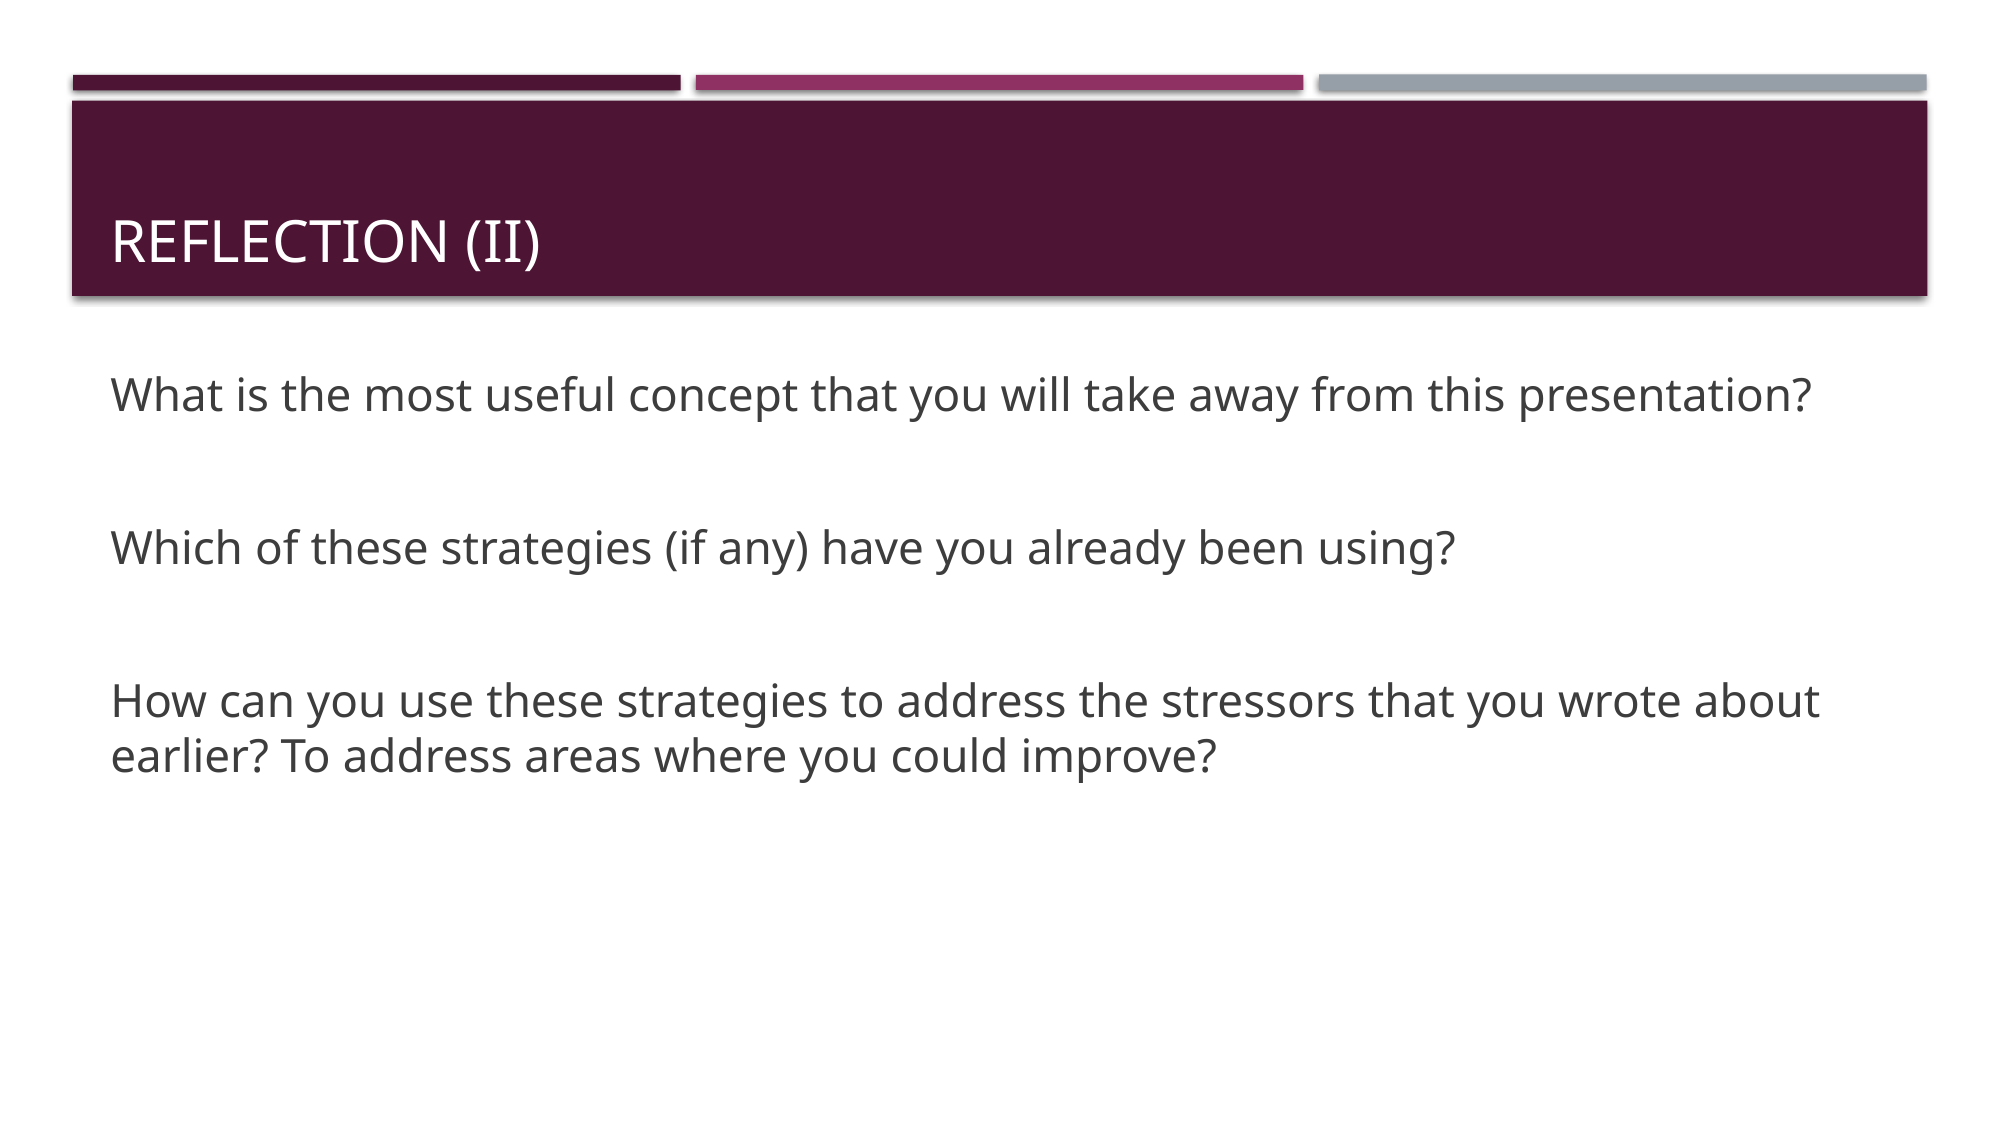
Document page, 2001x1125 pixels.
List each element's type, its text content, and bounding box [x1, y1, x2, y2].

title Reflection (II) [95, 115, 1905, 282]
list What is the most useful concept that you will take away from this presentation? Which of these strategies (if any) have you already been using? How can you use these strategies to address the stressors that you wrote about earlier? To address areas where you could improve? [95, 357, 1905, 962]
